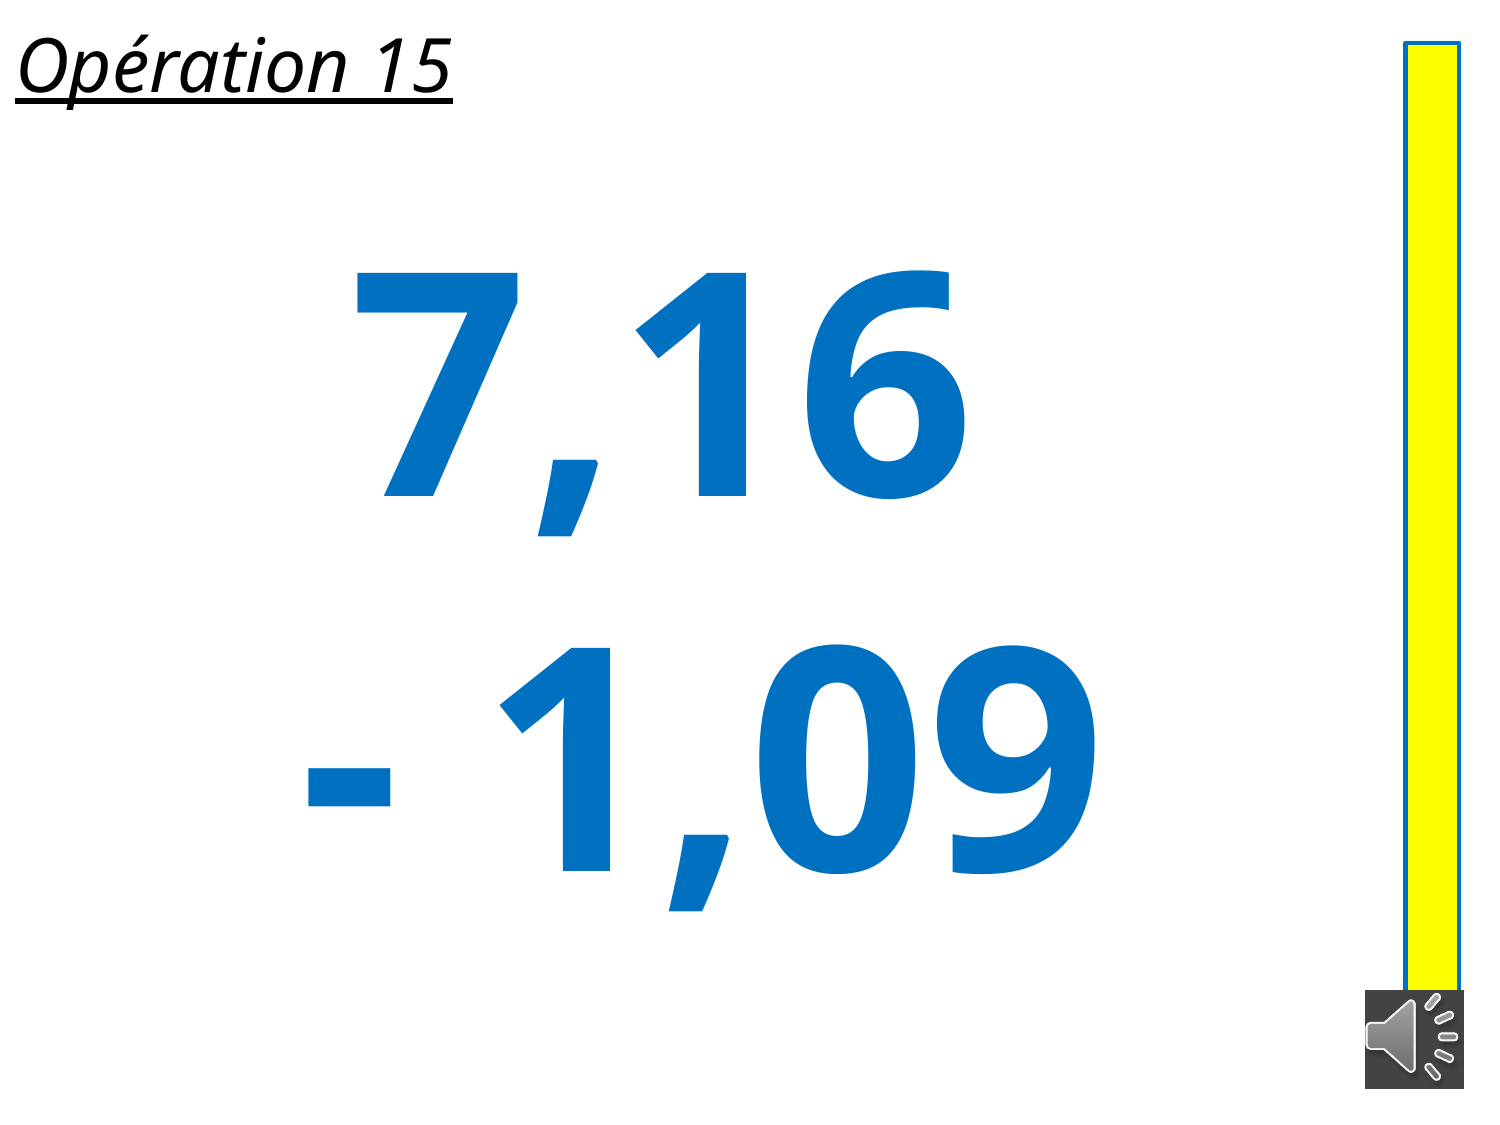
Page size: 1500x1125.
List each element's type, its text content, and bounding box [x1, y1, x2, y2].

text_box [1403, 41, 1461, 987]
text_box 7,16 - 1,09 [0, 176, 1406, 941]
title Opération 15 [0, 0, 502, 126]
picture [1364, 989, 1465, 1090]
